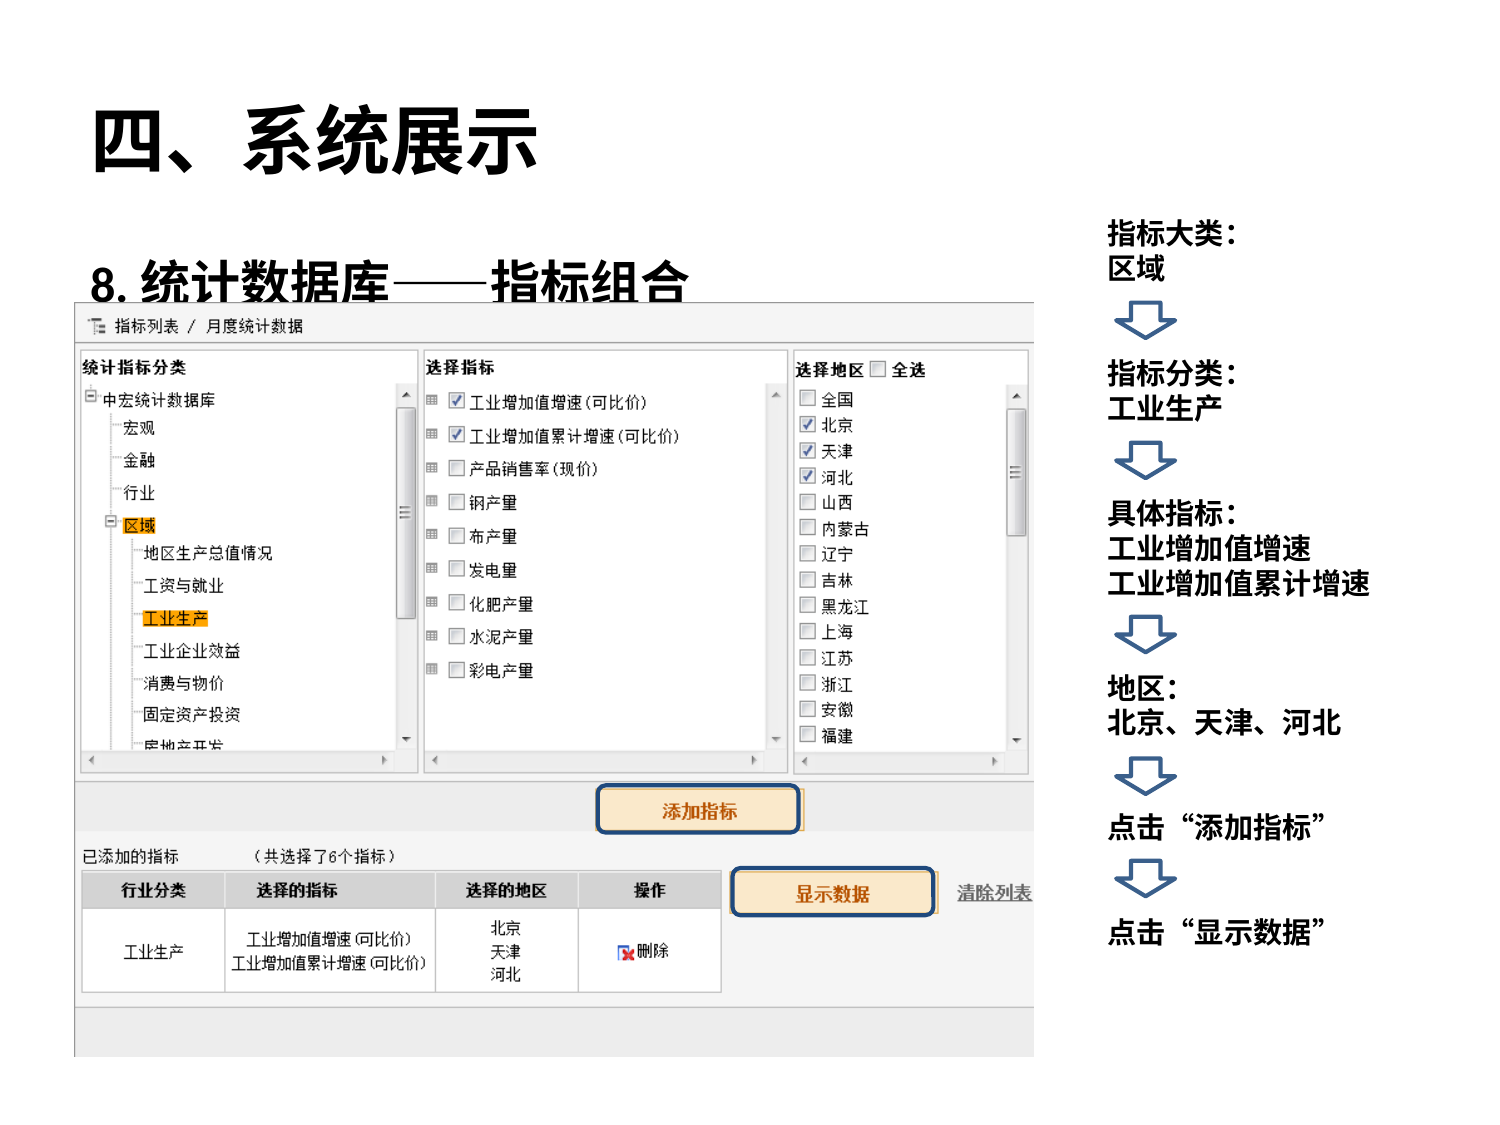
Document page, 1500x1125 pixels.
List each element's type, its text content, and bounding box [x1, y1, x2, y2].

list 8.统计数据库——指标组合 [75, 184, 833, 300]
title 四、系统展示 [75, 45, 1425, 233]
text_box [1092, 207, 1436, 966]
picture [74, 302, 1034, 1057]
